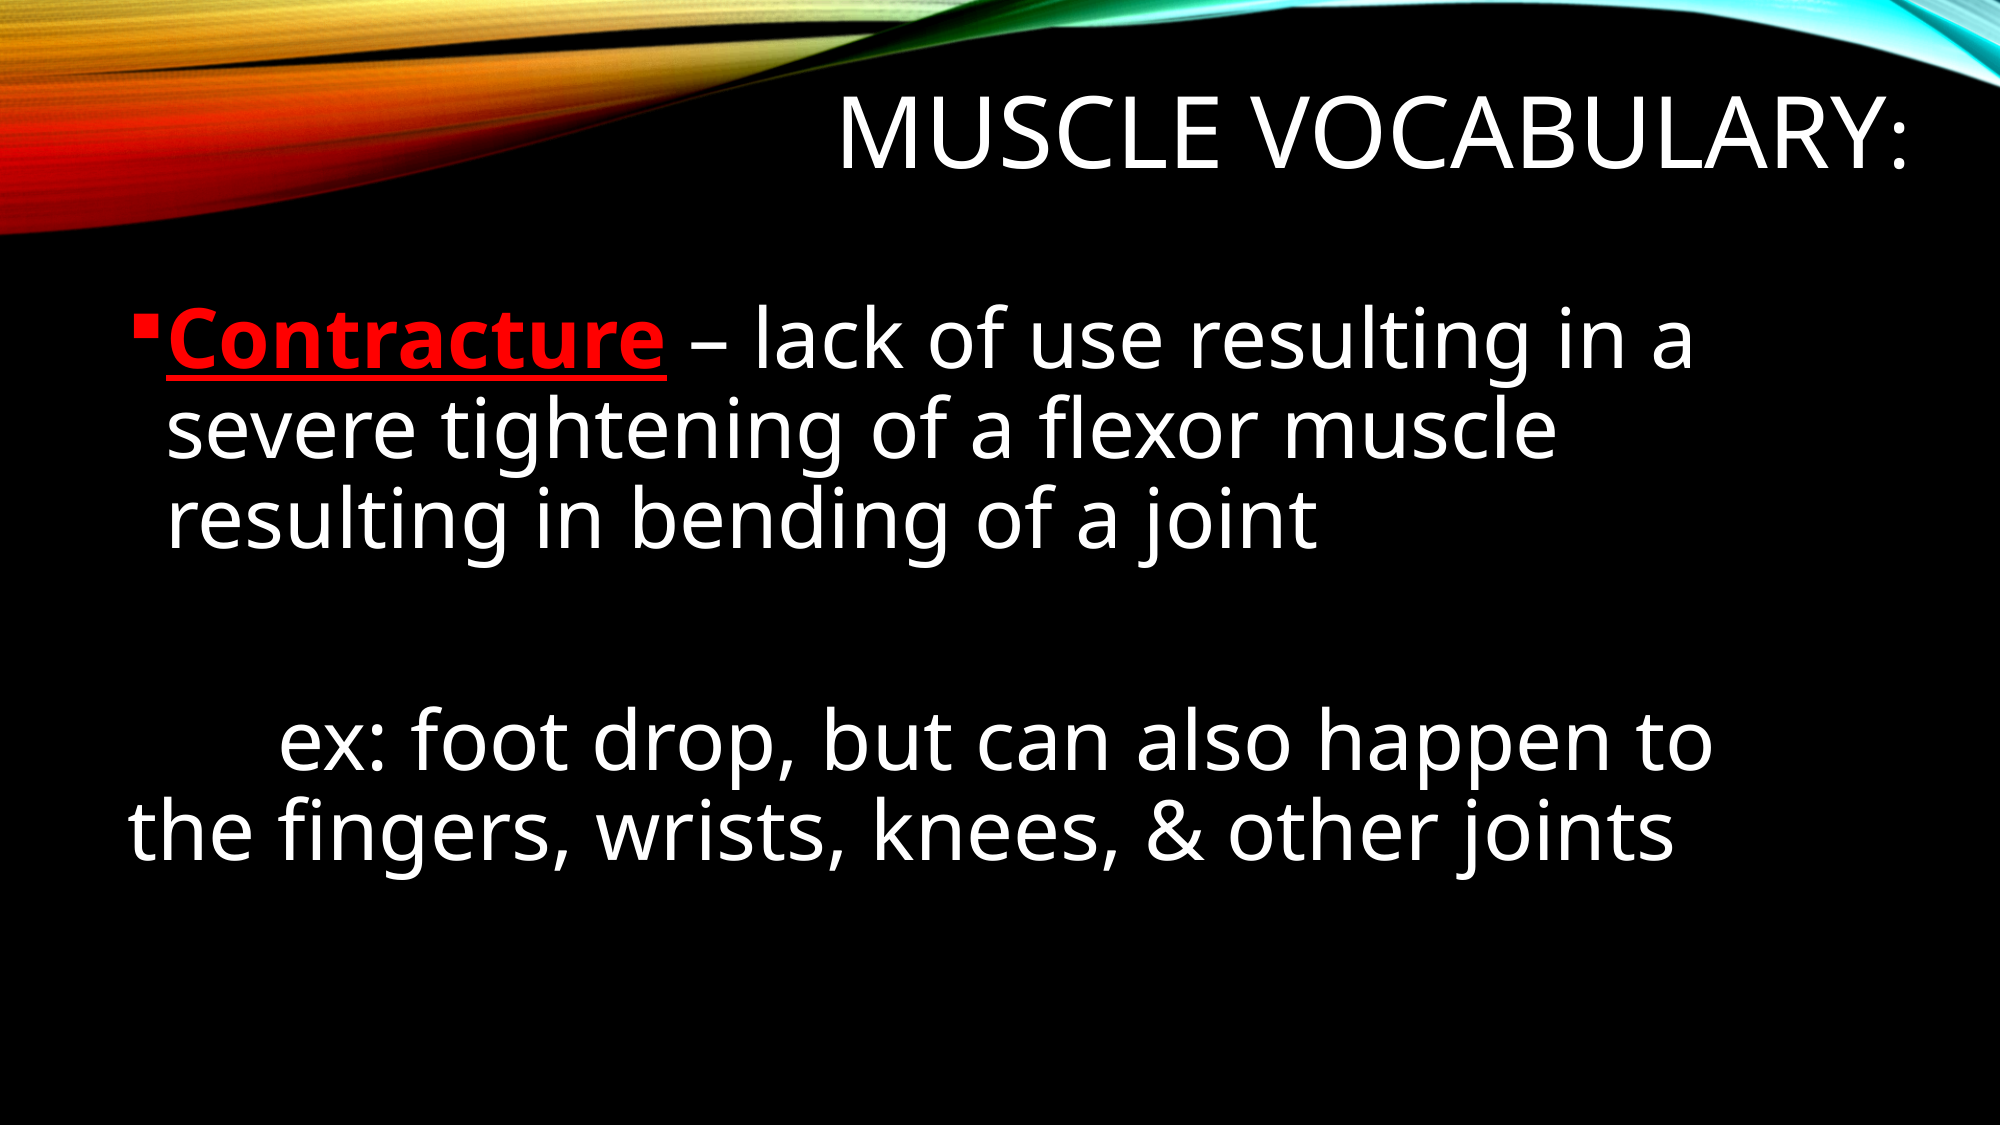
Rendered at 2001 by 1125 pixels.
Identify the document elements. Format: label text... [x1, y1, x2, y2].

picture [0, 0, 2000, 237]
title Muscle Vocabulary: [513, 53, 1926, 220]
list Contracture – lack of use resulting in a severe tightening of a flexor muscle resulting in bending of a joint ex: foot drop, but can also happen to the fingers, wrists, knees, & other joints [112, 289, 1888, 1021]
